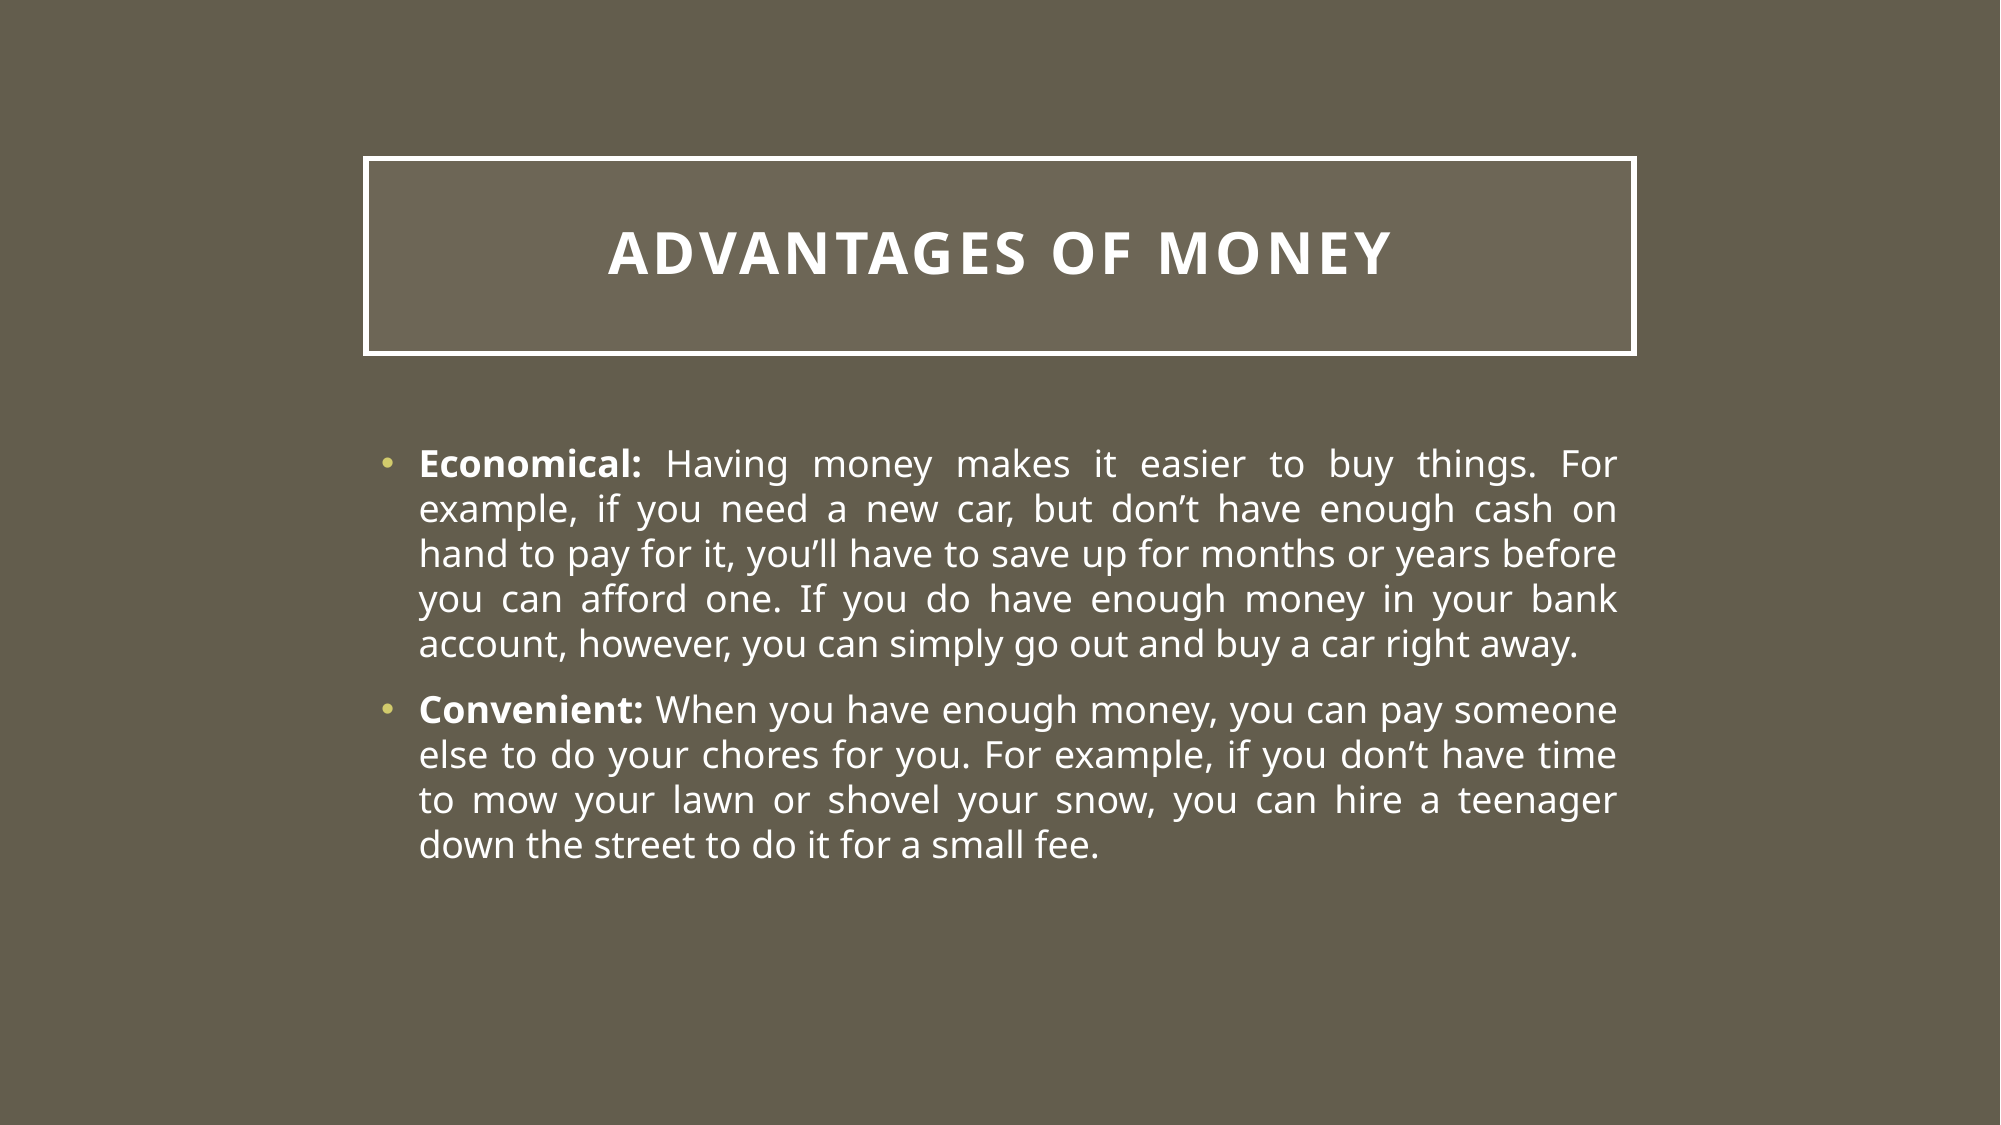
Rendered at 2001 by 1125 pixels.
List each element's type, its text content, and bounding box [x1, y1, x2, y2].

list Economical: Having money makes it easier to buy things. For example, if you need a new car, but don’t have enough cash on hand to pay for it, you’ll have to save up for months or years before you can afford one. If you do have enough money in your bank account, however, you can simply go out and buy a car right away. Convenient: When you have enough money, you can pay someone else to do your chores for you. For example, if you don’t have time to mow your lawn or shovel your snow, you can hire a teenager down the street to do it for a small fee. [366, 432, 1634, 942]
title Advantages of Money [363, 156, 1637, 356]
